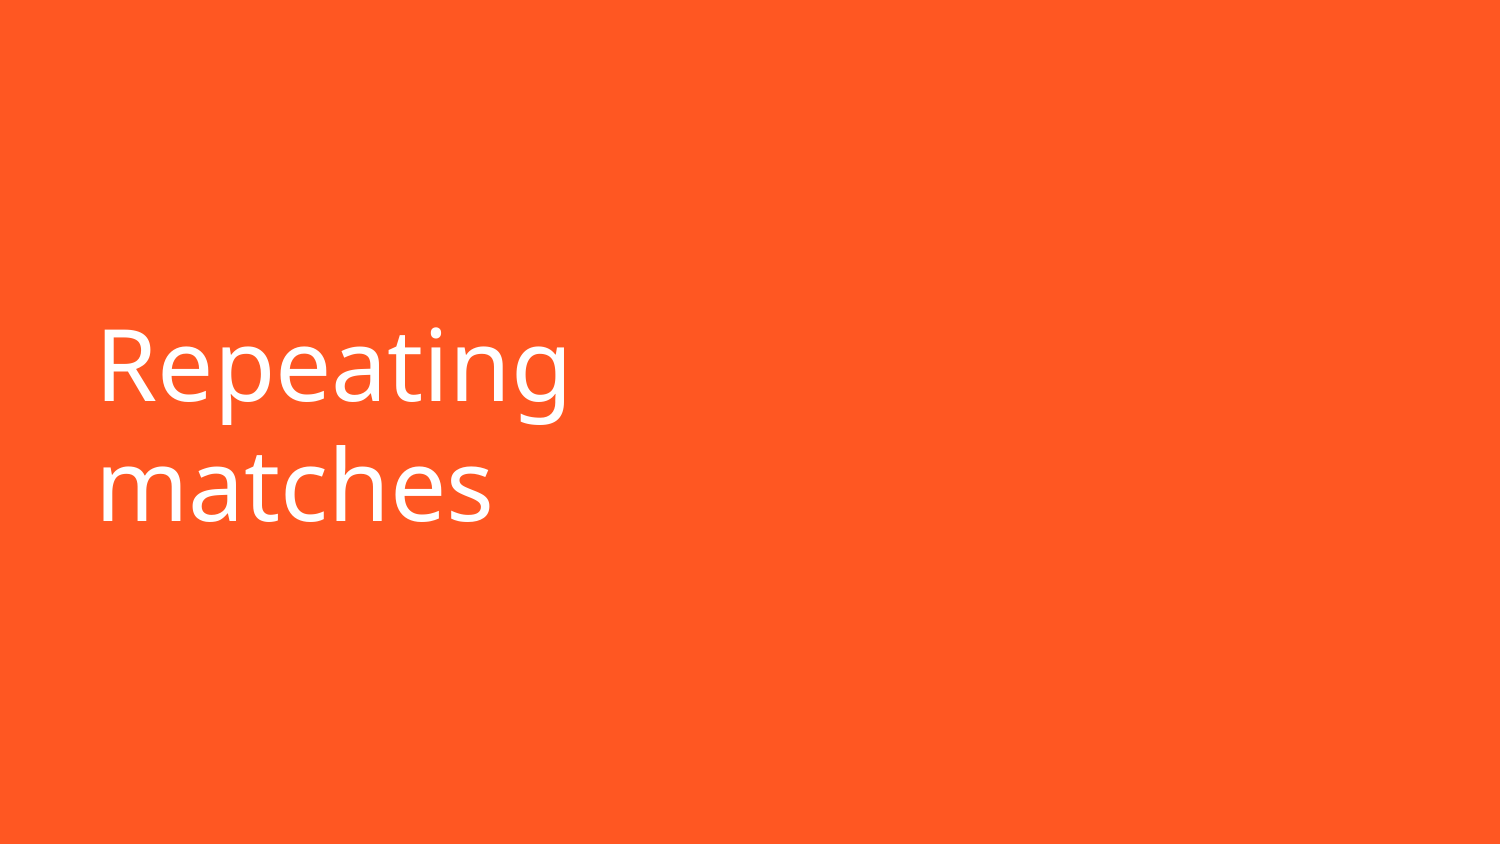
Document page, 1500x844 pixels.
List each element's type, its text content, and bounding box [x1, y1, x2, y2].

title Repeating matches [80, 86, 1013, 758]
